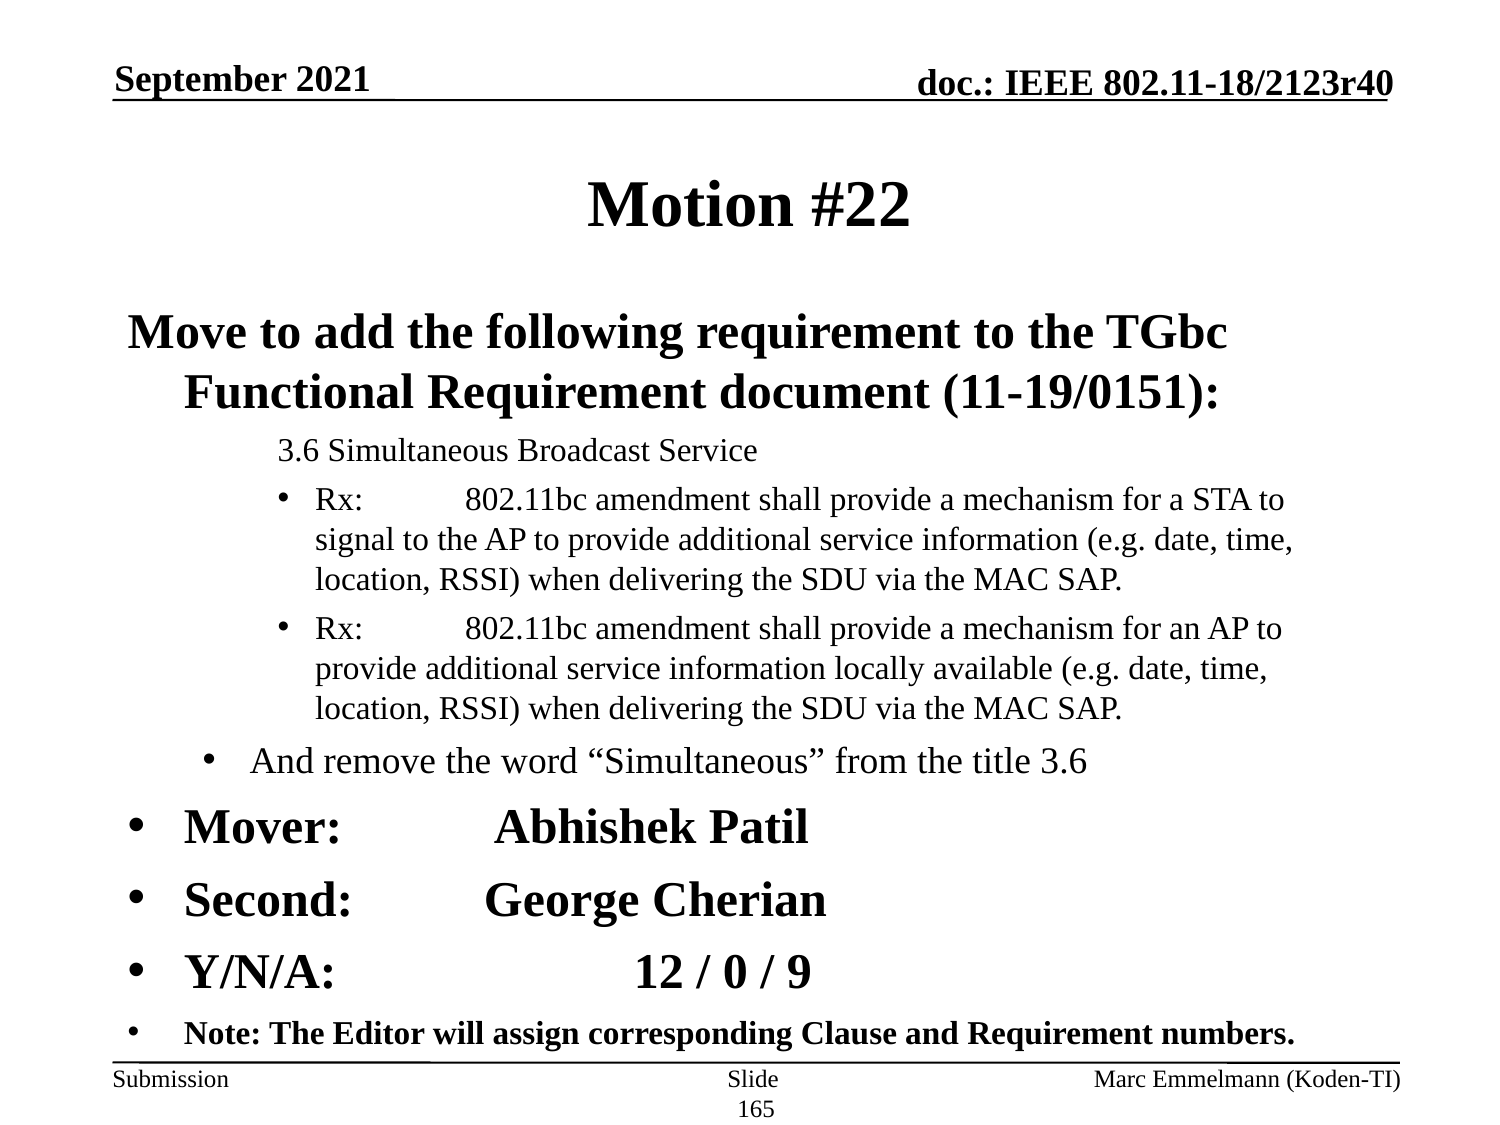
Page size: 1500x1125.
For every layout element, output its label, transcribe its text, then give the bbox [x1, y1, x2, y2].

footer Marc Emmelmann (Koden-TI) [878, 1061, 1402, 1093]
list Move to add the following requirement to the TGbc Functional Requirement document (11-19/0151): 3.6 Simultaneous Broadcast Service Rx: 802.11bc amendment shall provide a mechanism for a STA to signal to the AP to provide additional service information (e.g. date, time, location, RSSI) when delivering the SDU via the MAC SAP. Rx: 802.11bc amendment shall provide a mechanism for an AP to provide additional service information locally available (e.g. date, time, location, RSSI) when delivering the SDU via the MAC SAP. And remove the word “Simultaneous” from the title 3.6 Mover: Abhishek Patil Second: George Cherian Y/N/A: 12 / 0 / 9 Note: The Editor will assign corresponding Clause and Requirement numbers. [112, 290, 1388, 966]
title Motion #22 [112, 112, 1388, 288]
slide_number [114, 54, 423, 100]
slide_number Slide 165 [712, 1061, 800, 1123]
